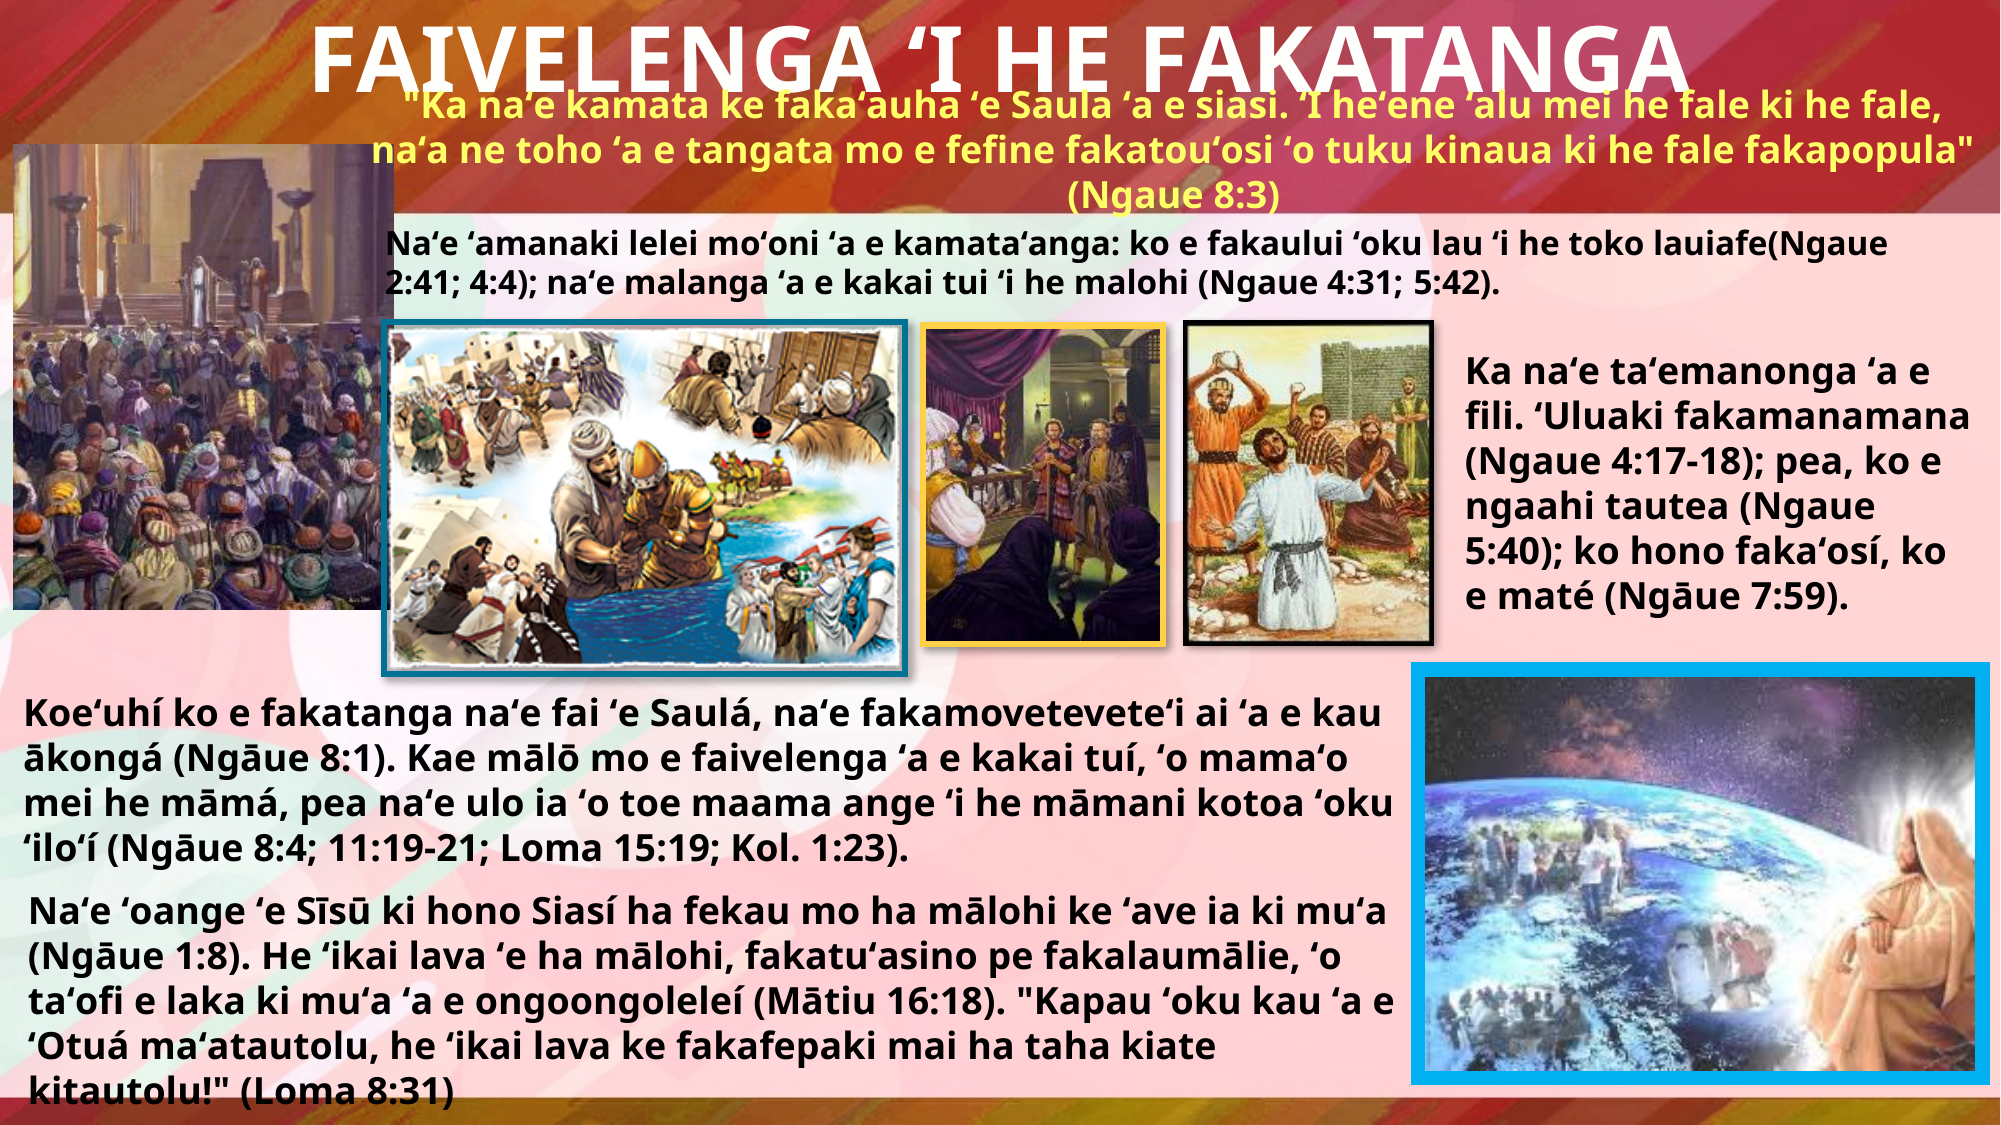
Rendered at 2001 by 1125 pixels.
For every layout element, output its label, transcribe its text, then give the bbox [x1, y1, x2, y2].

text_box "Ka naʻe kamata ke fakaʻauha ʻe Saula ʻa e siasi. ʻI heʻene ʻalu mei he fale ki he fale, naʻa ne toho ʻa e tangata mo e fefine fakatouʻosi ʻo tuku kinaua ki he fale fakapopula" (Ngaue 8:3) [347, 74, 2000, 224]
text_box Koeʻuhí ko e fakatanga naʻe fai ʻe Saulá, naʻe fakamoveteveteʻi ai ʻa e kau ākongá (Ngāue 8:1). Kae mālō mo e faivelenga ʻa e kakai tuí, ʻo mamaʻo mei he māmá, pea naʻe ulo ia ʻo toe maama ange ʻi he māmani kotoa ʻoku ʻiloʻí (Ngāue 8:4; 11:19-21; Loma 15:19; Kol. 1:23). [8, 681, 1418, 876]
text_box Naʻe ʻamanaki lelei moʻoni ʻa e kamataʻanga: ko e fakaului ʻoku lau ʻi he toko lauiafe(Ngaue 2:41; 4:4); naʻe malanga ʻa e kakai tui ʻi he malohi (Ngaue 4:31; 5:42). [395, 214, 1987, 309]
picture [0, 0, 2001, 1125]
text_box FAIVELENGA ʻI HE FAKATANGA [0, 0, 2000, 119]
text_box Naʻe ʻoange ʻe Sīsū ki hono Siasí ha fekau mo ha mālohi ke ʻave ia ki muʻa (Ngāue 1:8). He ʻikai lava ʻe ha mālohi, fakatuʻasino pe fakalaumālie, ʻo taʻofi e laka ki muʻa ʻa e ongoongoleleí (Mātiu 16:18). "Kapau ʻoku kau ʻa e ʻOtuá maʻatautolu, he ʻikai lava ke fakafepaki mai ha taha kiate kitautolu!" (Loma 8:31) [13, 880, 1422, 1120]
text_box Ka naʻe taʻemanonga ʻa e fili. ʻUluaki fakamanamana (Ngaue 4:17-18); pea, ko e ngaahi tautea (Ngaue 5:40); ko hono fakaʻosí, ko e maté (Ngāue 7:59). [1450, 340, 1987, 625]
